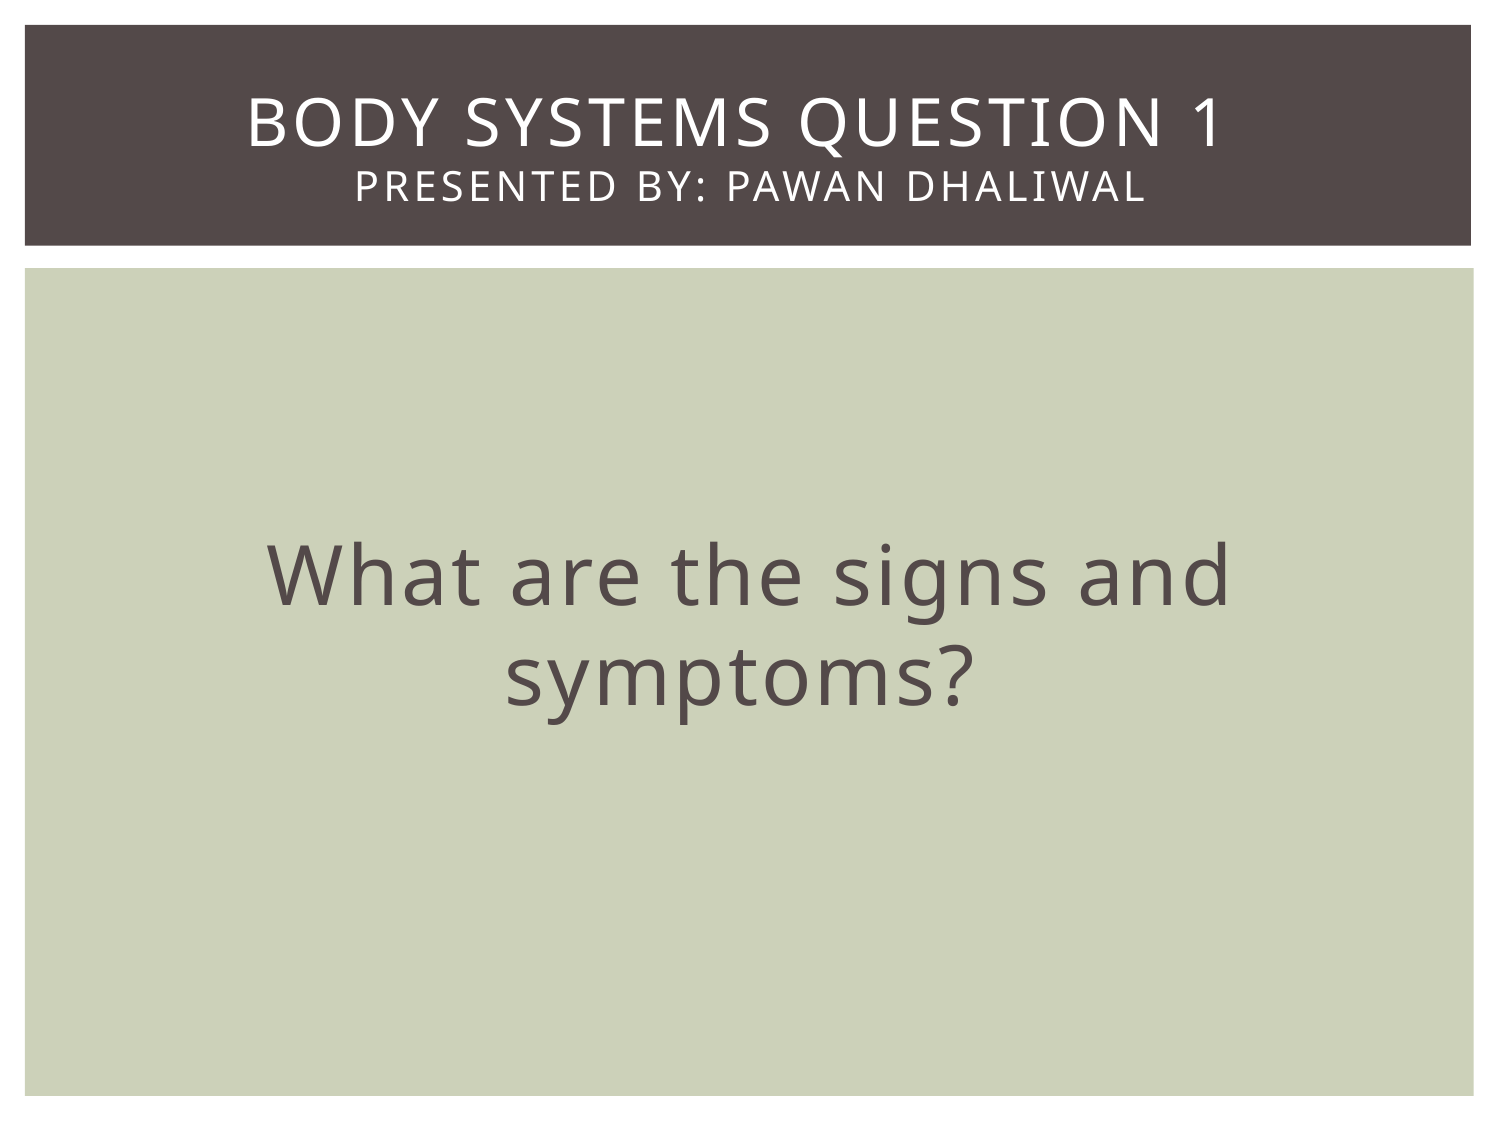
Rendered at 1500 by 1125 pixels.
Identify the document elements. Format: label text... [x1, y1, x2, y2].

title Body Systems Question 1 presented by: Pawan Dhaliwal [62, 58, 1438, 232]
list What are the signs and symptoms? [62, 281, 1442, 1005]
